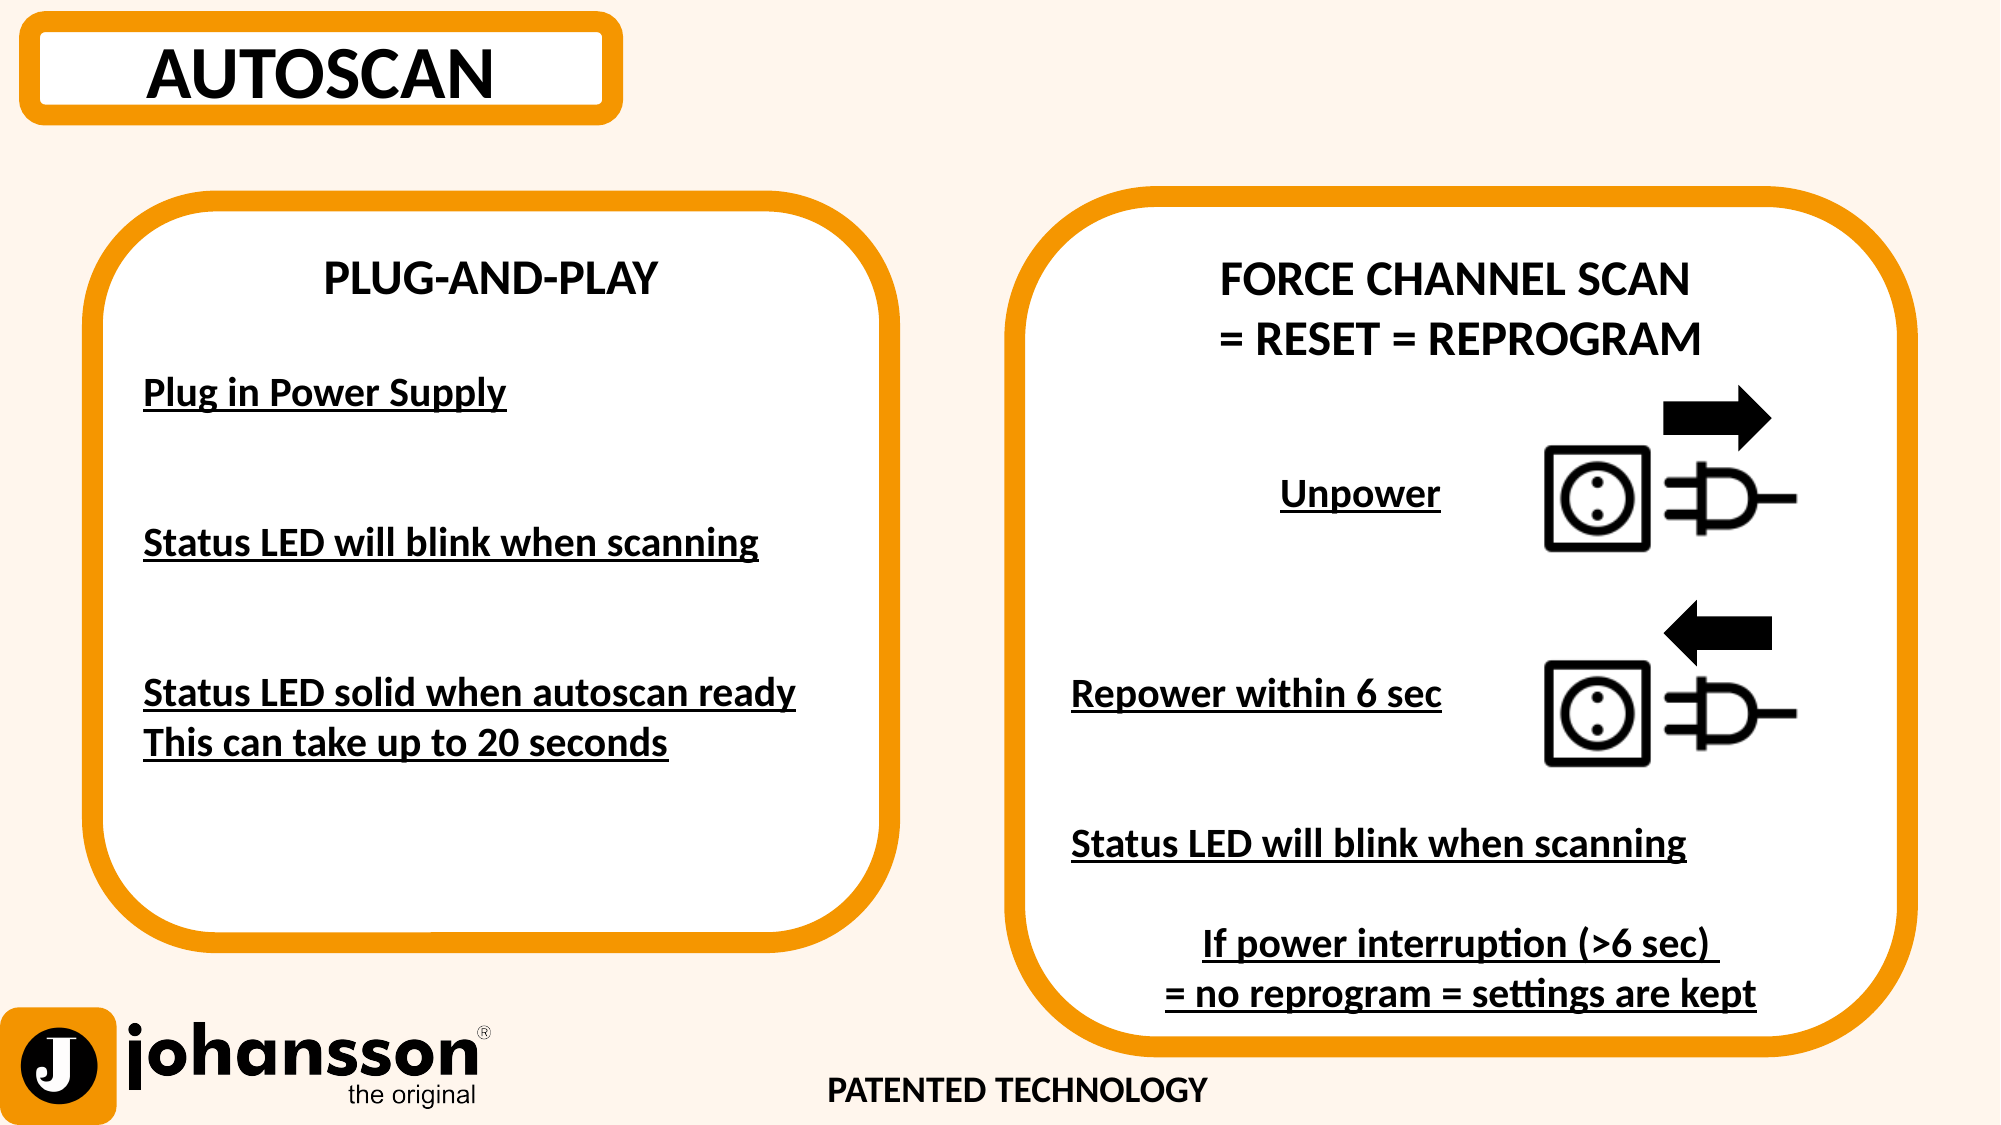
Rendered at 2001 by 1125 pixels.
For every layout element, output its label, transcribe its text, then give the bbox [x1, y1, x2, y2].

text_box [1507, 366, 1820, 558]
text_box PLUG-AND-PLAY Plug in Power Supply Status LED will blink when scanning Status LED solid when autoscan ready This can take up to 20 seconds [91, 199, 891, 944]
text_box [0, 1007, 1366, 1125]
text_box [1507, 581, 1820, 782]
text_box AUTOSCAN [28, 20, 614, 117]
text_box FORCE CHANNEL SCAN = RESET = REPROGRAM Unpower Repower within 6 sec Status LED will blink when scanning If power interruption (>6 sec) = no reprogram = settings are kept [1013, 195, 1909, 1048]
